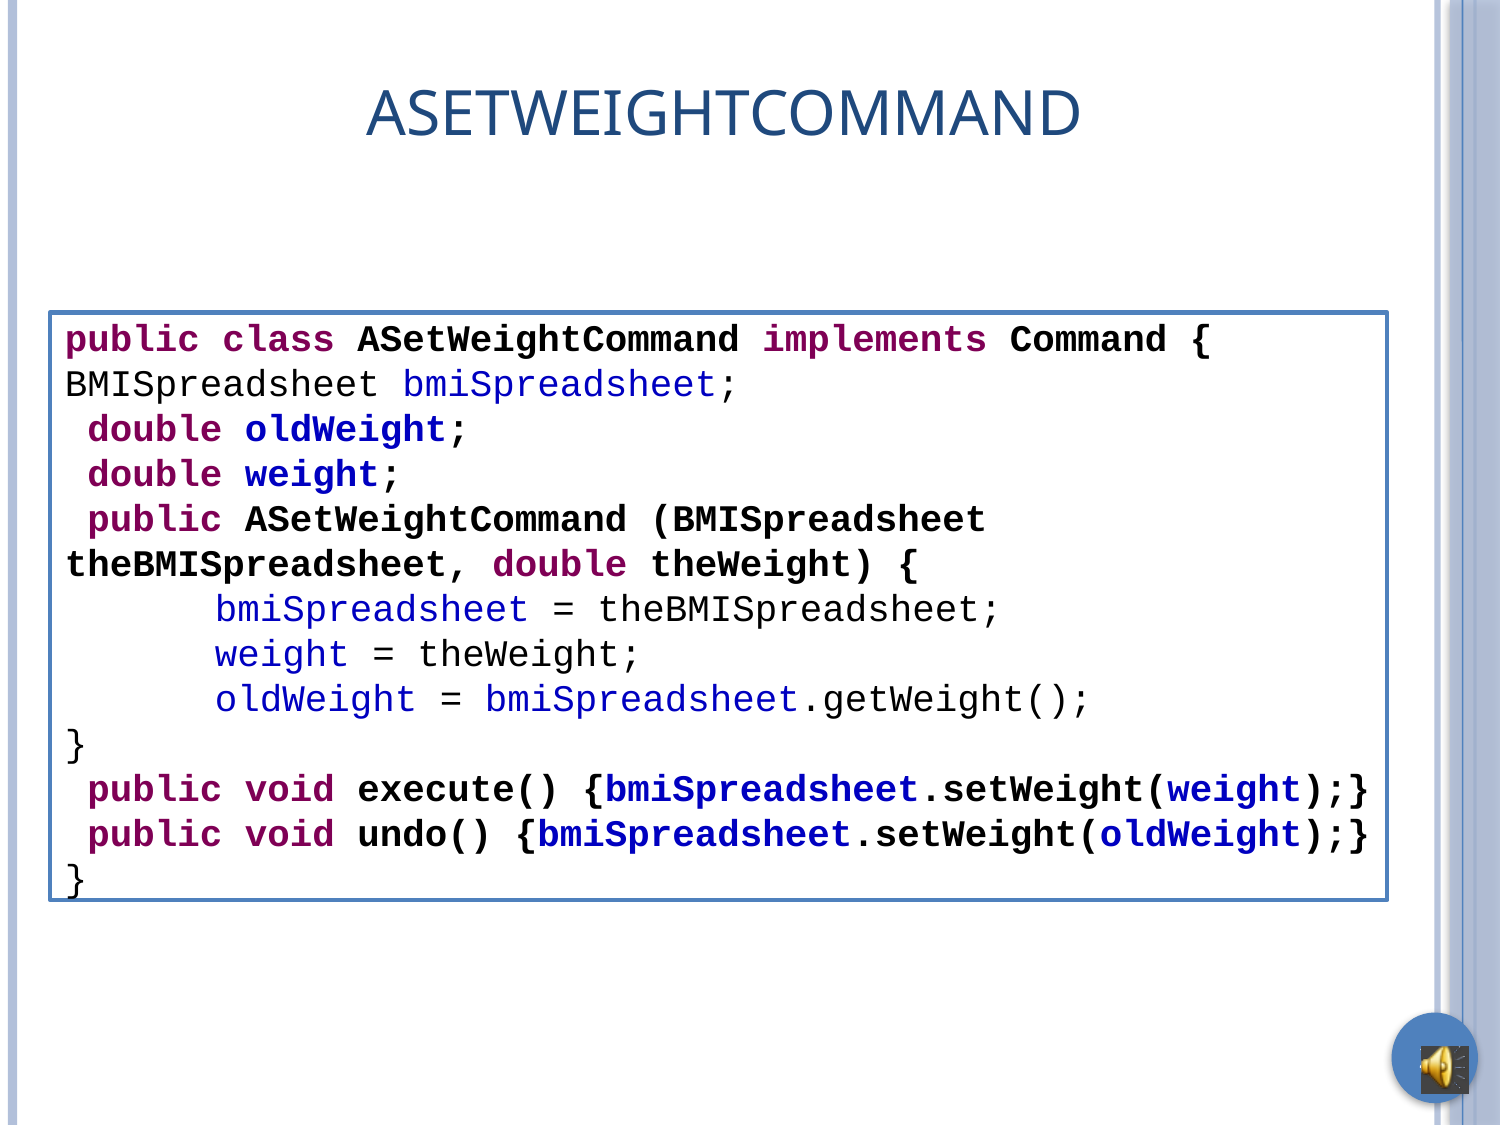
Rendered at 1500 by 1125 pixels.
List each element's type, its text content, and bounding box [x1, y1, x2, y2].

picture [1419, 1044, 1471, 1096]
title ASetWeightCommand [75, 45, 1375, 175]
text_box public class ASetWeightCommand implements Command { BMISpreadsheet bmiSpreadsheet; double oldWeight; double weight; public ASetWeightCommand (BMISpreadsheet theBMISpreadsheet, double theWeight) { bmiSpreadsheet = theBMISpreadsheet; weight = theWeight; oldWeight = bmiSpreadsheet.getWeight(); } public void execute() {bmiSpreadsheet.setWeight(weight);} public void undo() {bmiSpreadsheet.setWeight(oldWeight);} } [48, 310, 1389, 902]
